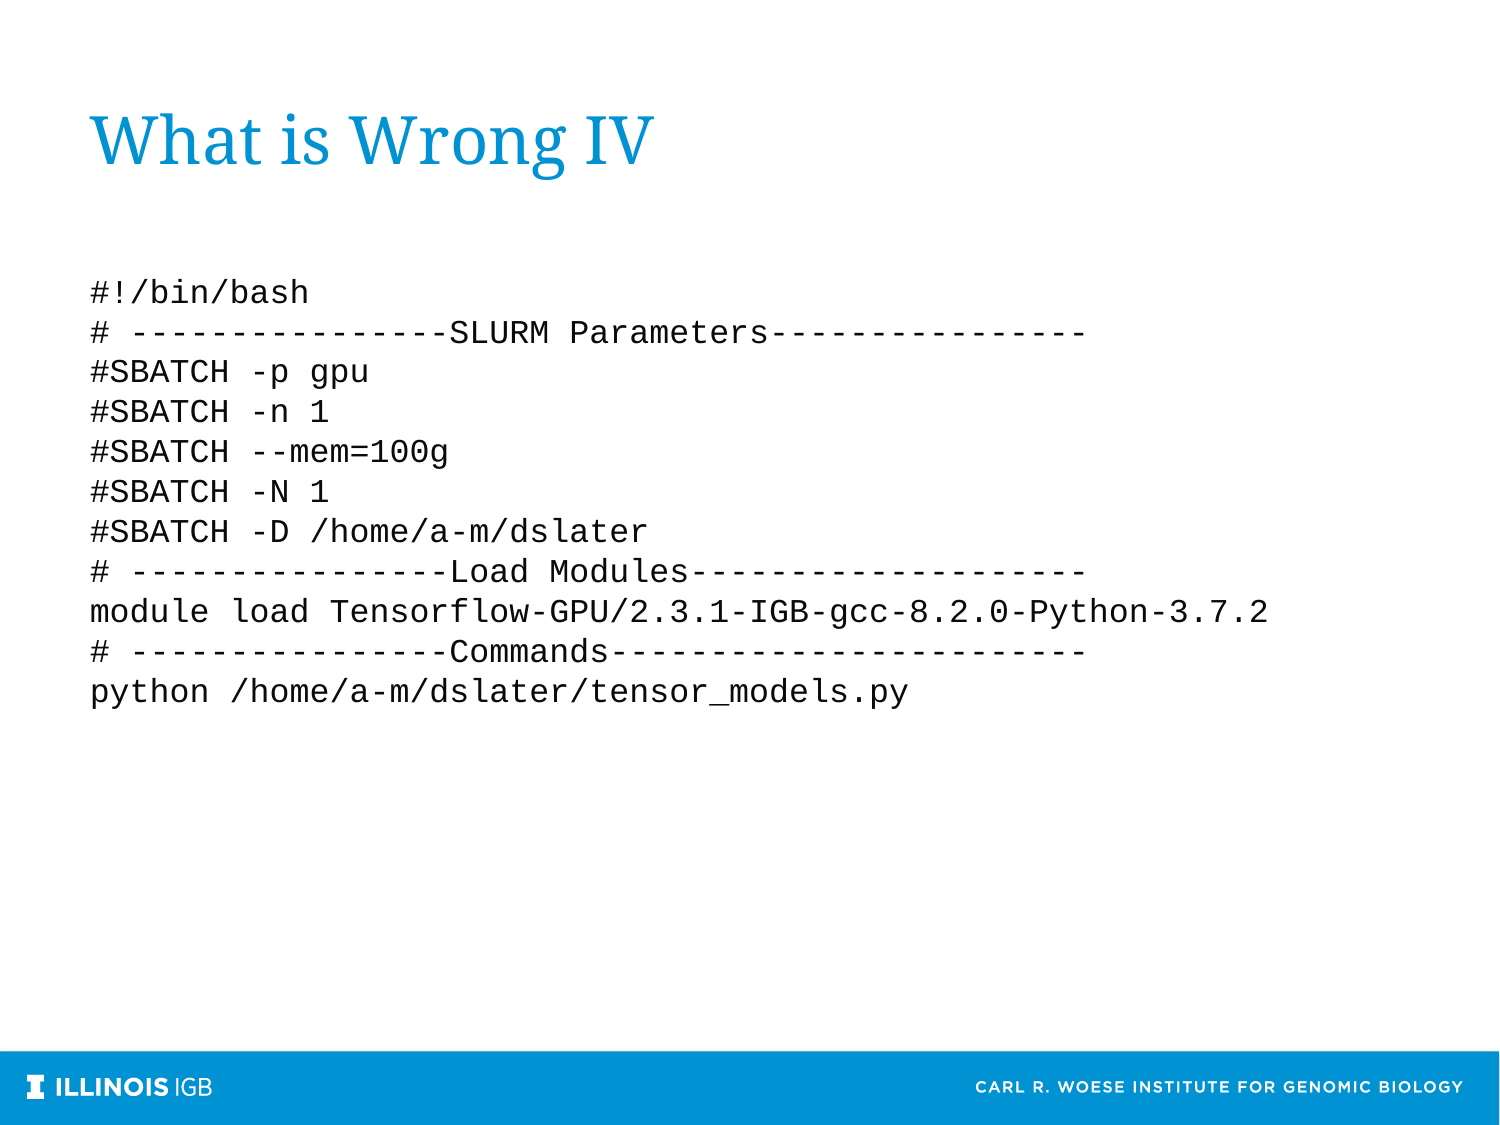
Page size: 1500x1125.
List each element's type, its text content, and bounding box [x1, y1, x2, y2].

picture [1299, 1082, 1306, 1092]
picture [1034, 1082, 1040, 1092]
picture [105, 1079, 120, 1095]
picture [200, 1079, 208, 1095]
picture [1017, 1082, 1024, 1092]
picture [1239, 1082, 1246, 1092]
text_box #!/bin/bash # ----------------SLURM Parameters---------------- #SBATCH -p gpu #SBATCH -n 1 #SBATCH --mem=100g #SBATCH -N 1 #SBATCH -D /home/a-m/dslater # ----------------Load Modules-------------------- module load Tensorflow-GPU/2.3.1-IGB-gcc-8.2.0-Python-3.7.2 # ----------------Commands------------------------ python /home/a-m/dslater/tensor_models.py [75, 262, 1424, 991]
picture [1184, 1082, 1191, 1092]
picture [1415, 1082, 1421, 1092]
picture [1116, 1082, 1123, 1092]
picture [1266, 1082, 1272, 1092]
picture [1004, 1082, 1010, 1092]
picture [155, 1078, 167, 1095]
text_box What is Wrong IV [75, 45, 1424, 232]
picture [81, 1079, 93, 1095]
picture [1209, 1082, 1216, 1092]
picture [1166, 1082, 1173, 1092]
picture [1339, 1082, 1345, 1092]
picture [125, 1078, 142, 1095]
picture [1221, 1082, 1228, 1092]
picture [28, 1075, 43, 1098]
picture [1092, 1082, 1100, 1092]
picture [1380, 1082, 1386, 1092]
picture [66, 1079, 78, 1095]
